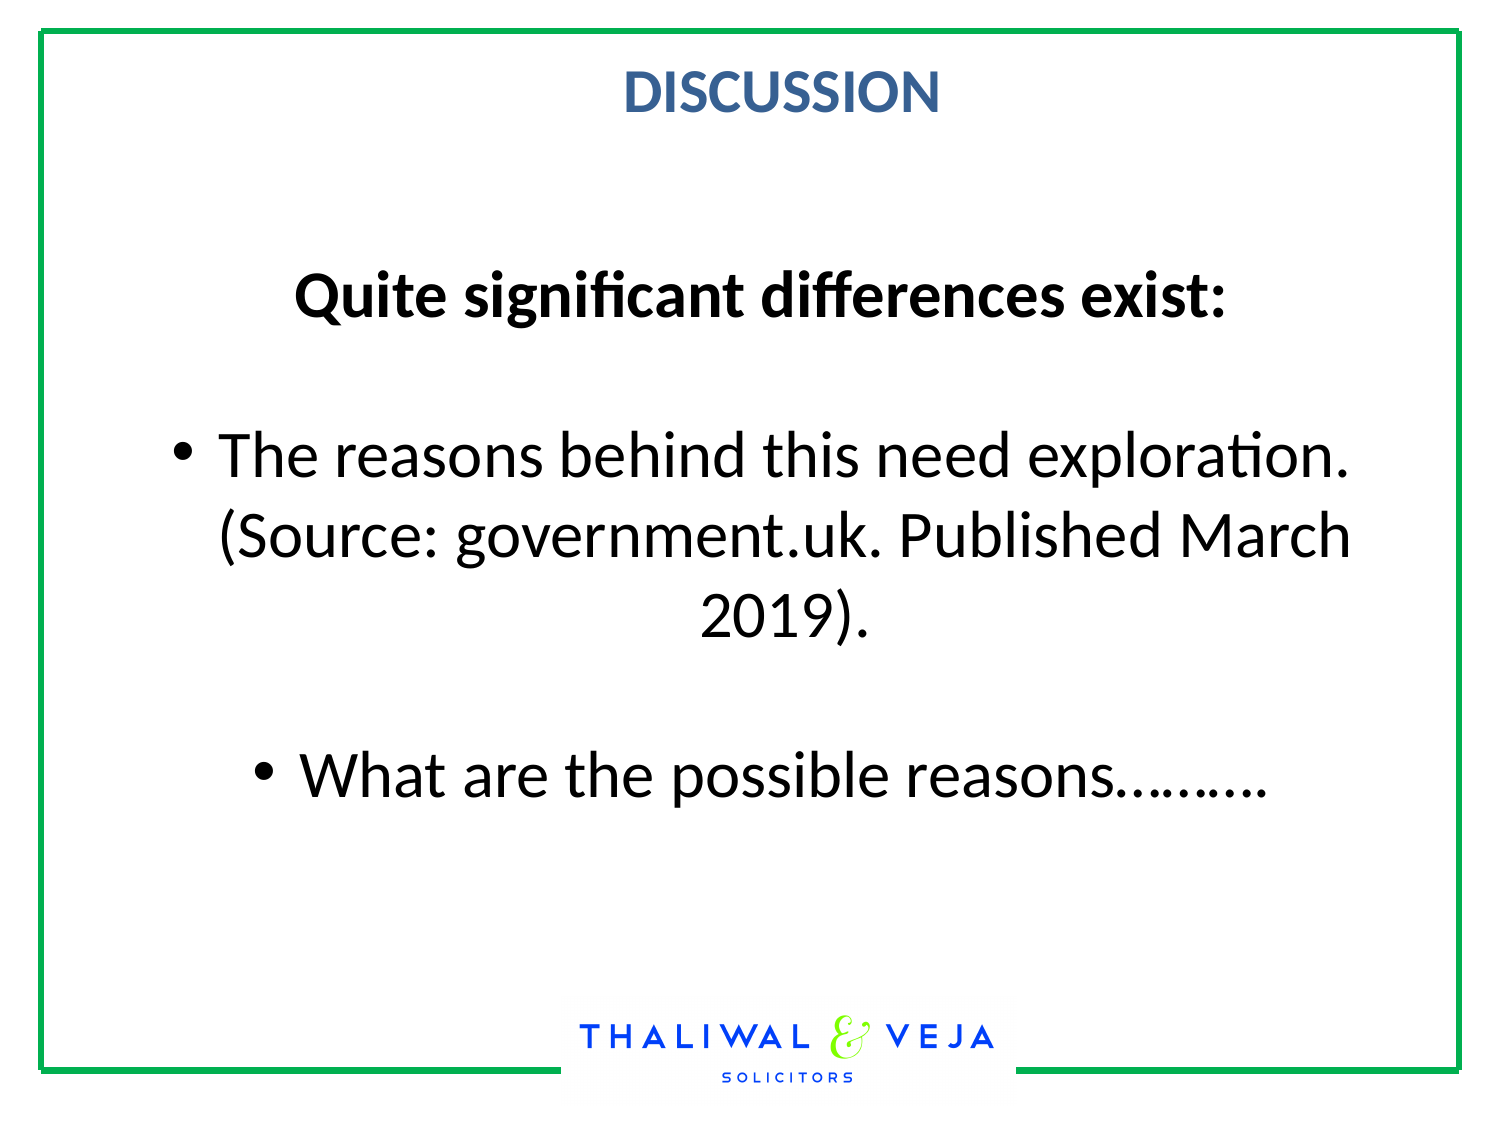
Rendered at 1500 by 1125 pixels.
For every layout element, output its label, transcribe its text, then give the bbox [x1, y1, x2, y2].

text_box DISCUSSION [608, 42, 999, 133]
text_box Quite significant differences exist: The reasons behind this need exploration. (Source: government.uk. Published March 2019). What are the possible reasons………. [100, 243, 1424, 818]
picture [560, 996, 1017, 1107]
